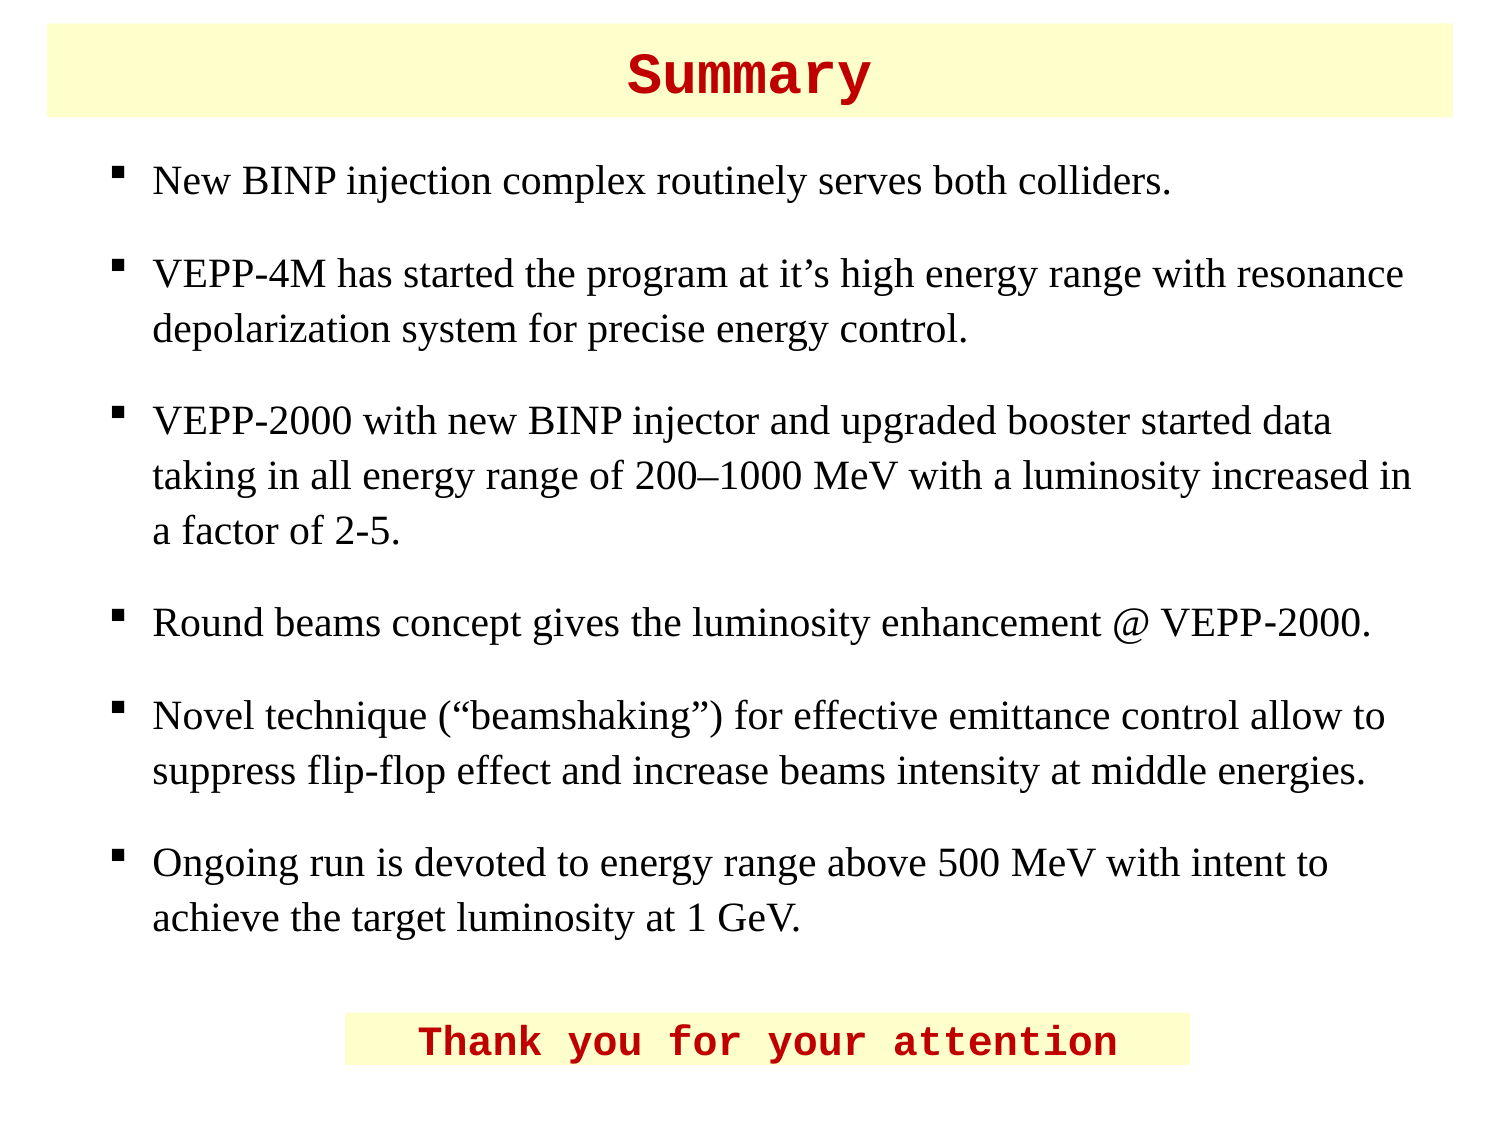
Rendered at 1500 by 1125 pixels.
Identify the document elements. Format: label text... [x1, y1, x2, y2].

title Summary [46, 23, 1454, 118]
text_box New BINP injection complex routinely serves both colliders. VEPP-4M has started the program at it’s high energy range with resonance depolarization system for precise energy control. VEPP-2000 with new BINP injector and upgraded booster started data taking in all energy range of 200–1000 MeV with a luminosity increased in a factor of 2-5. Round beams concept gives the luminosity enhancement @ VEPP‑2000. Novel technique (“beamshaking”) for effective emittance control allow to suppress flip-flop effect and increase beams intensity at middle energies. Ongoing run is devoted to energy range above 500 MeV with intent to achieve the target luminosity at 1 GeV. [93, 140, 1442, 948]
text_box Thank you for your attention [345, 1012, 1190, 1065]
